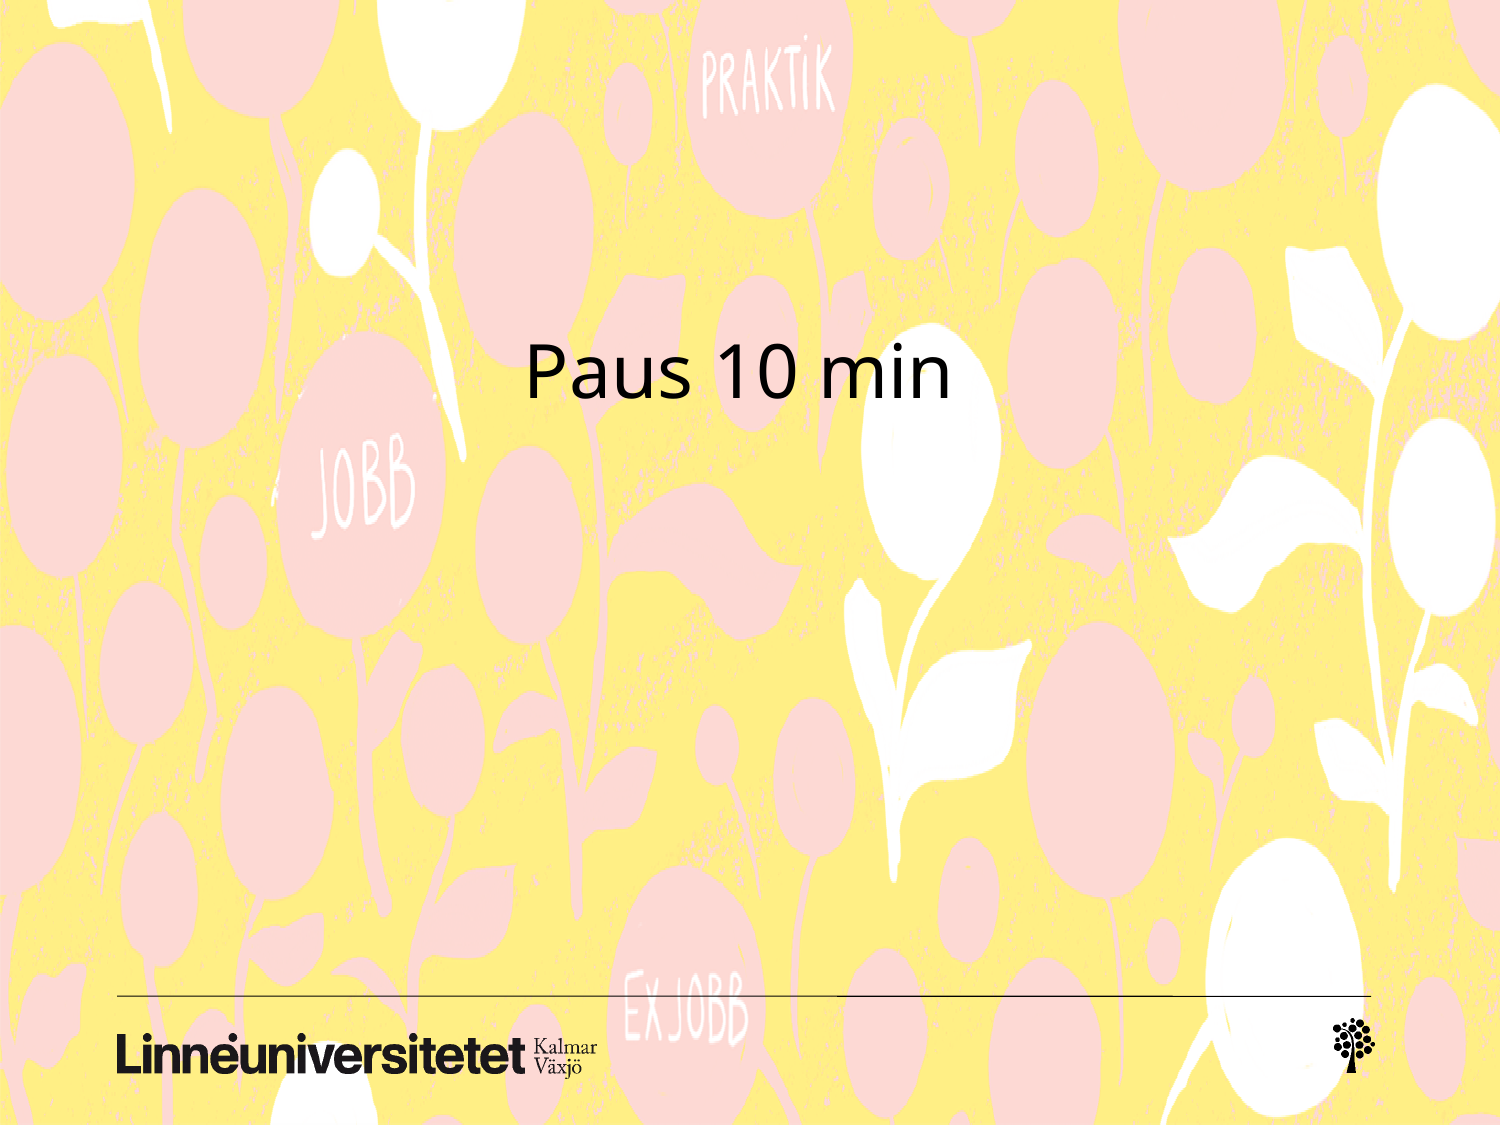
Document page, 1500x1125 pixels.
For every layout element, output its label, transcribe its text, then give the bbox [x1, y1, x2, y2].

title Paus 10 min [112, 349, 1367, 474]
picture [117, 1033, 597, 1079]
picture [1333, 1018, 1375, 1073]
